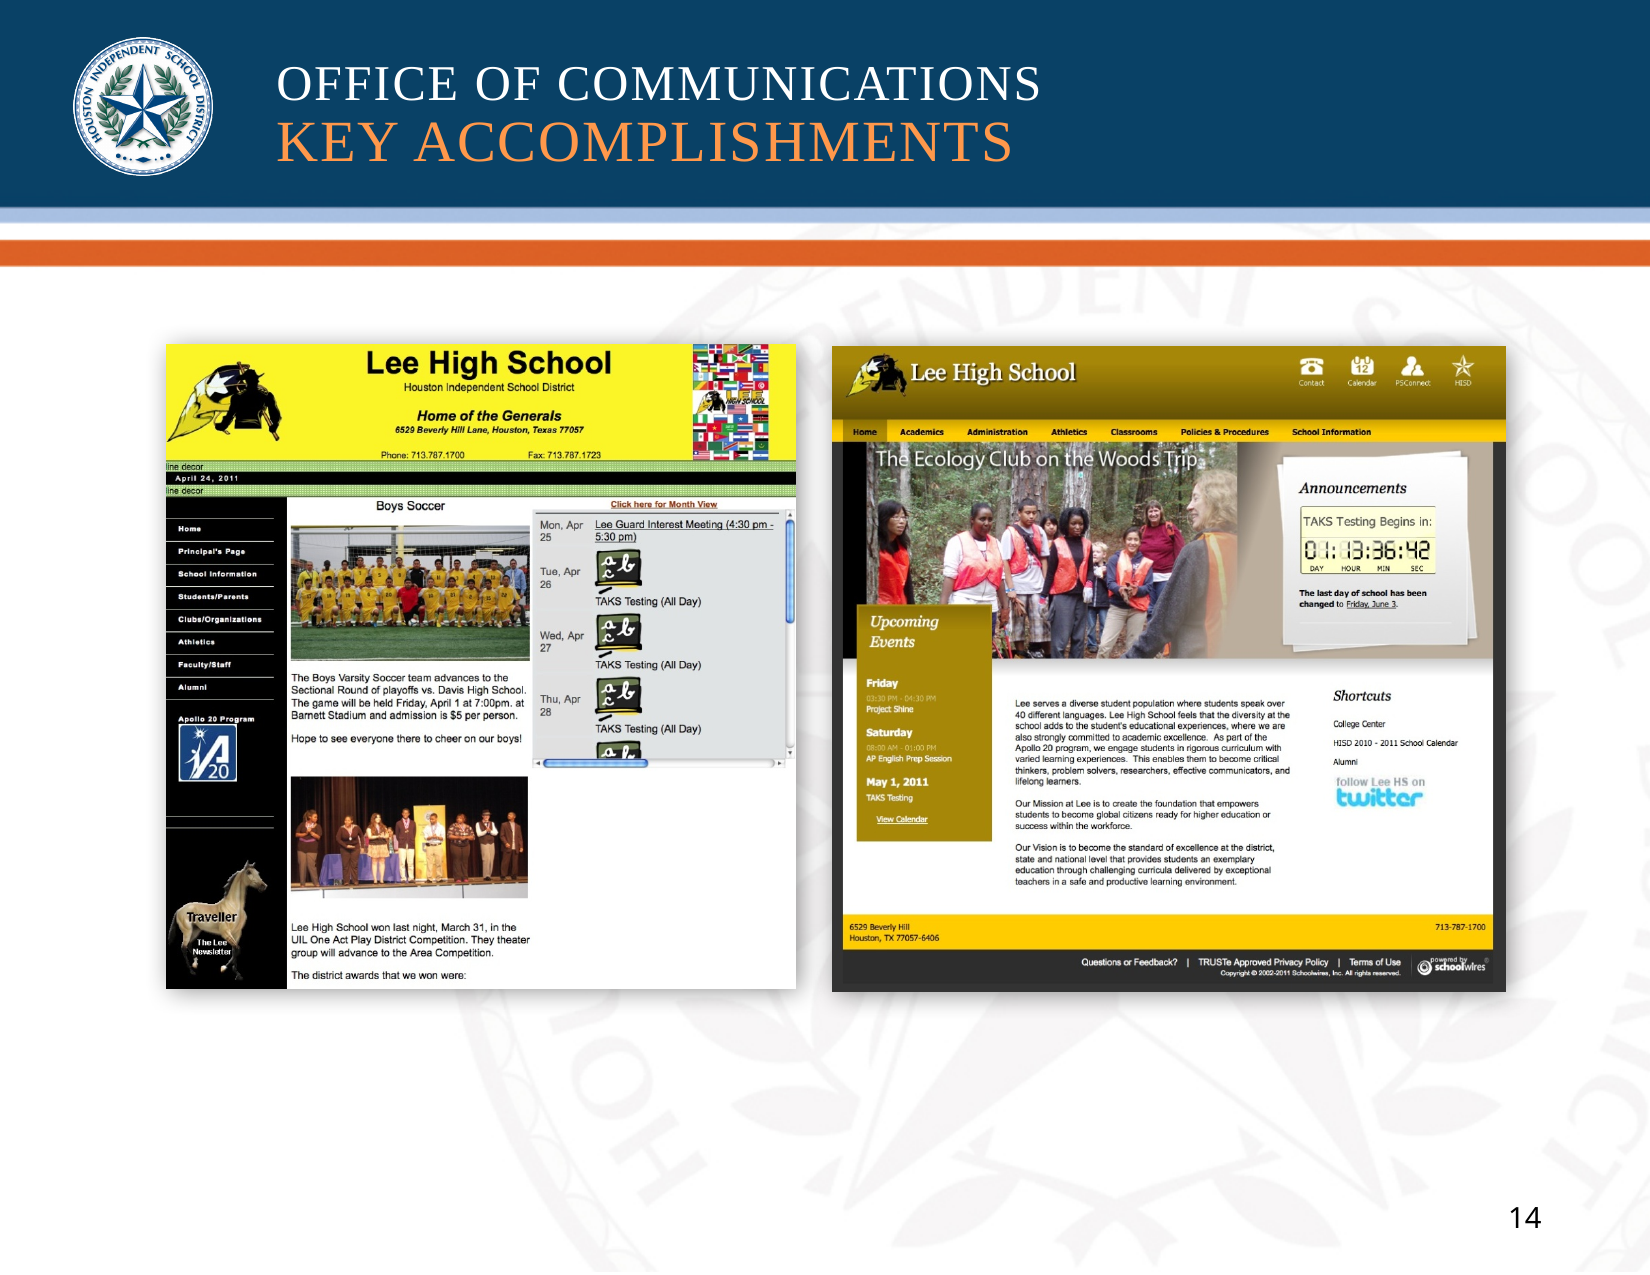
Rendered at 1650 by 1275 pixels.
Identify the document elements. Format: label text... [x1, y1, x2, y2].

text_box OFFICE OF COMMUNICATIONS KEY ACCOMPLISHMENTS [259, 34, 1568, 198]
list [831, 346, 1506, 992]
picture [0, 0, 1650, 1272]
